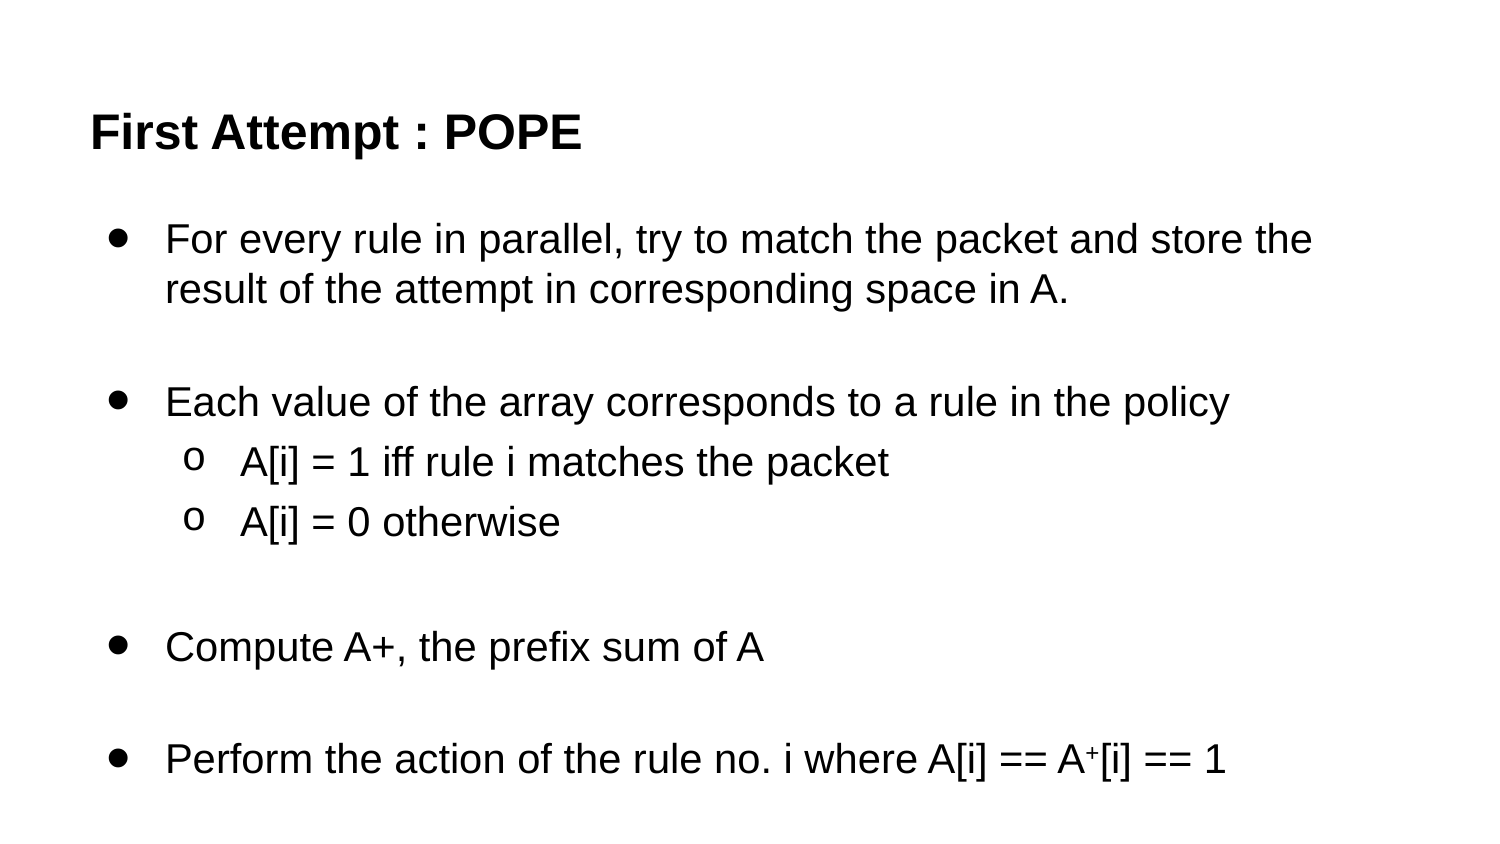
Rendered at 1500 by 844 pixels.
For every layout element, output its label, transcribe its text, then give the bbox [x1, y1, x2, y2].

list For every rule in parallel, try to match the packet and store the result of the attempt in corresponding space in A. Each value of the array corresponds to a rule in the policy A[i] = 1 iff rule i matches the packet A[i] = 0 otherwise Compute A+, the prefix sum of A Perform the action of the rule no. i where A[i] == A+[i] == 1 [75, 196, 1425, 808]
title First Attempt : POPE [75, 33, 1425, 175]
